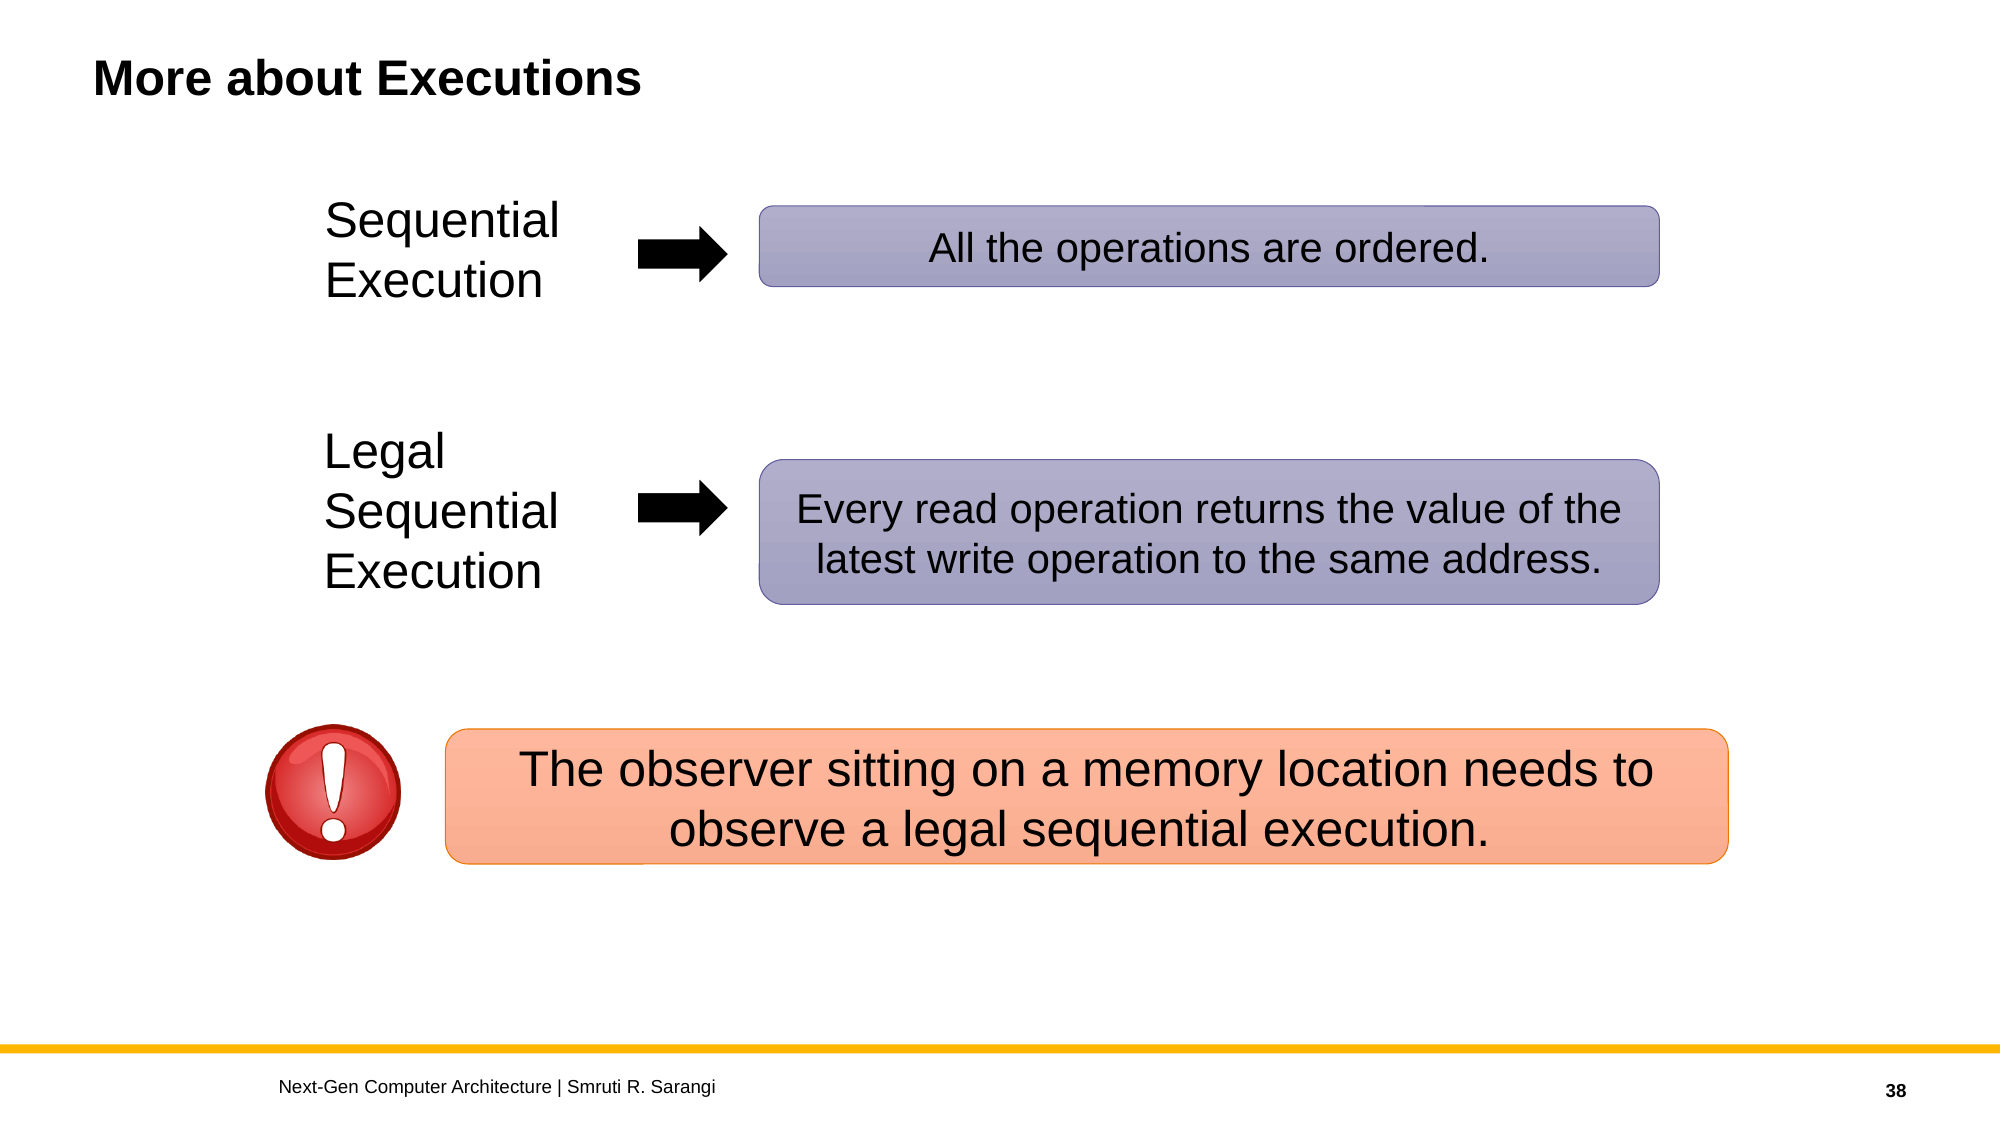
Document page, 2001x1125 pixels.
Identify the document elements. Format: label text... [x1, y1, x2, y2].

title More about Executions [78, 45, 1578, 180]
text_box All the operations are ordered. [758, 205, 1660, 288]
list Sequential Execution [309, 179, 583, 315]
slide_number 38 [1711, 1071, 1922, 1109]
picture [265, 724, 401, 860]
text_box The observer sitting on a memory location needs to observe a legal sequential execution. [444, 728, 1729, 865]
text_box Every read operation returns the value of the latest write operation to the same address. [758, 459, 1660, 605]
text_box Legal Sequential Execution [308, 411, 583, 605]
text_box [634, 471, 733, 545]
text_box [634, 217, 733, 291]
footer Next-Gen Computer Architecture | Smruti R. Sarangi [263, 1067, 1464, 1105]
